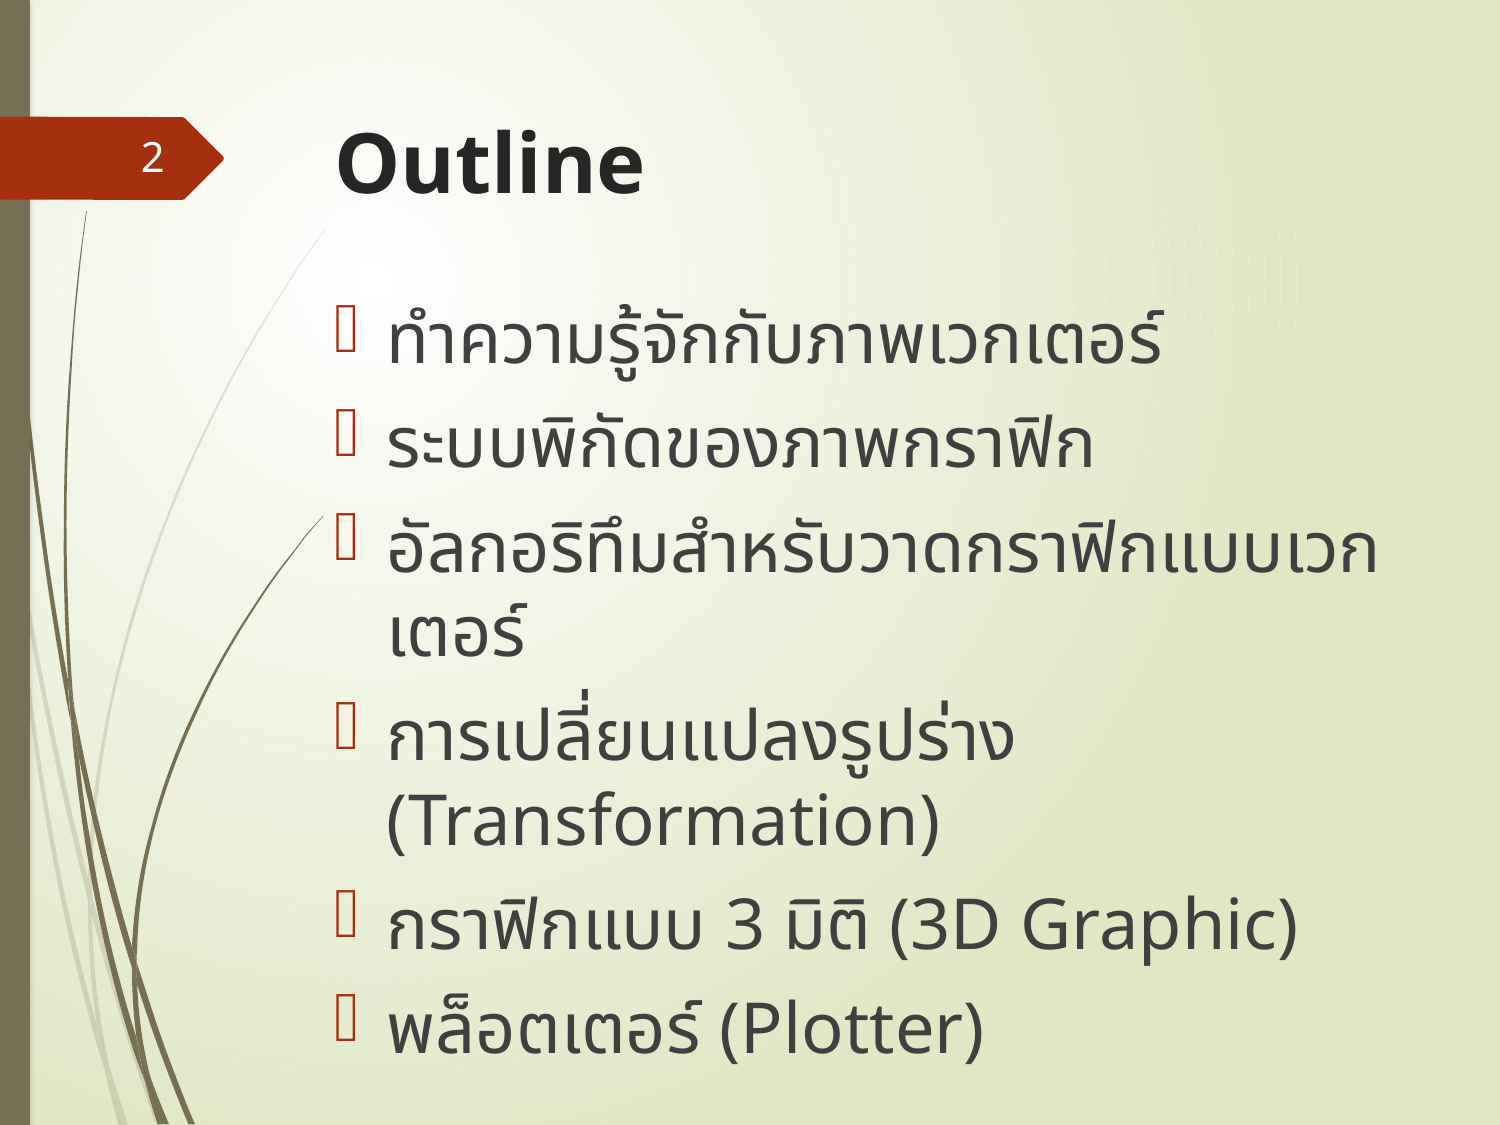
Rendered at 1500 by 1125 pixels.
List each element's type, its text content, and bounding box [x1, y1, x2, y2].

list ทำความรู้จักกับภาพเวกเตอร์ ระบบพิกัดของภาพกราฟิก อัลกอริทึมสำหรับวาดกราฟิกแบบเวกเตอร์ การเปลี่ยนแปลงรูปร่าง (Transformation) กราฟิกแบบ 3 มิติ (3D Graphic) พล็อตเตอร์ (Plotter) [319, 285, 1423, 1076]
slide_number 2 [83, 129, 180, 190]
title Outline [319, 102, 1400, 285]
